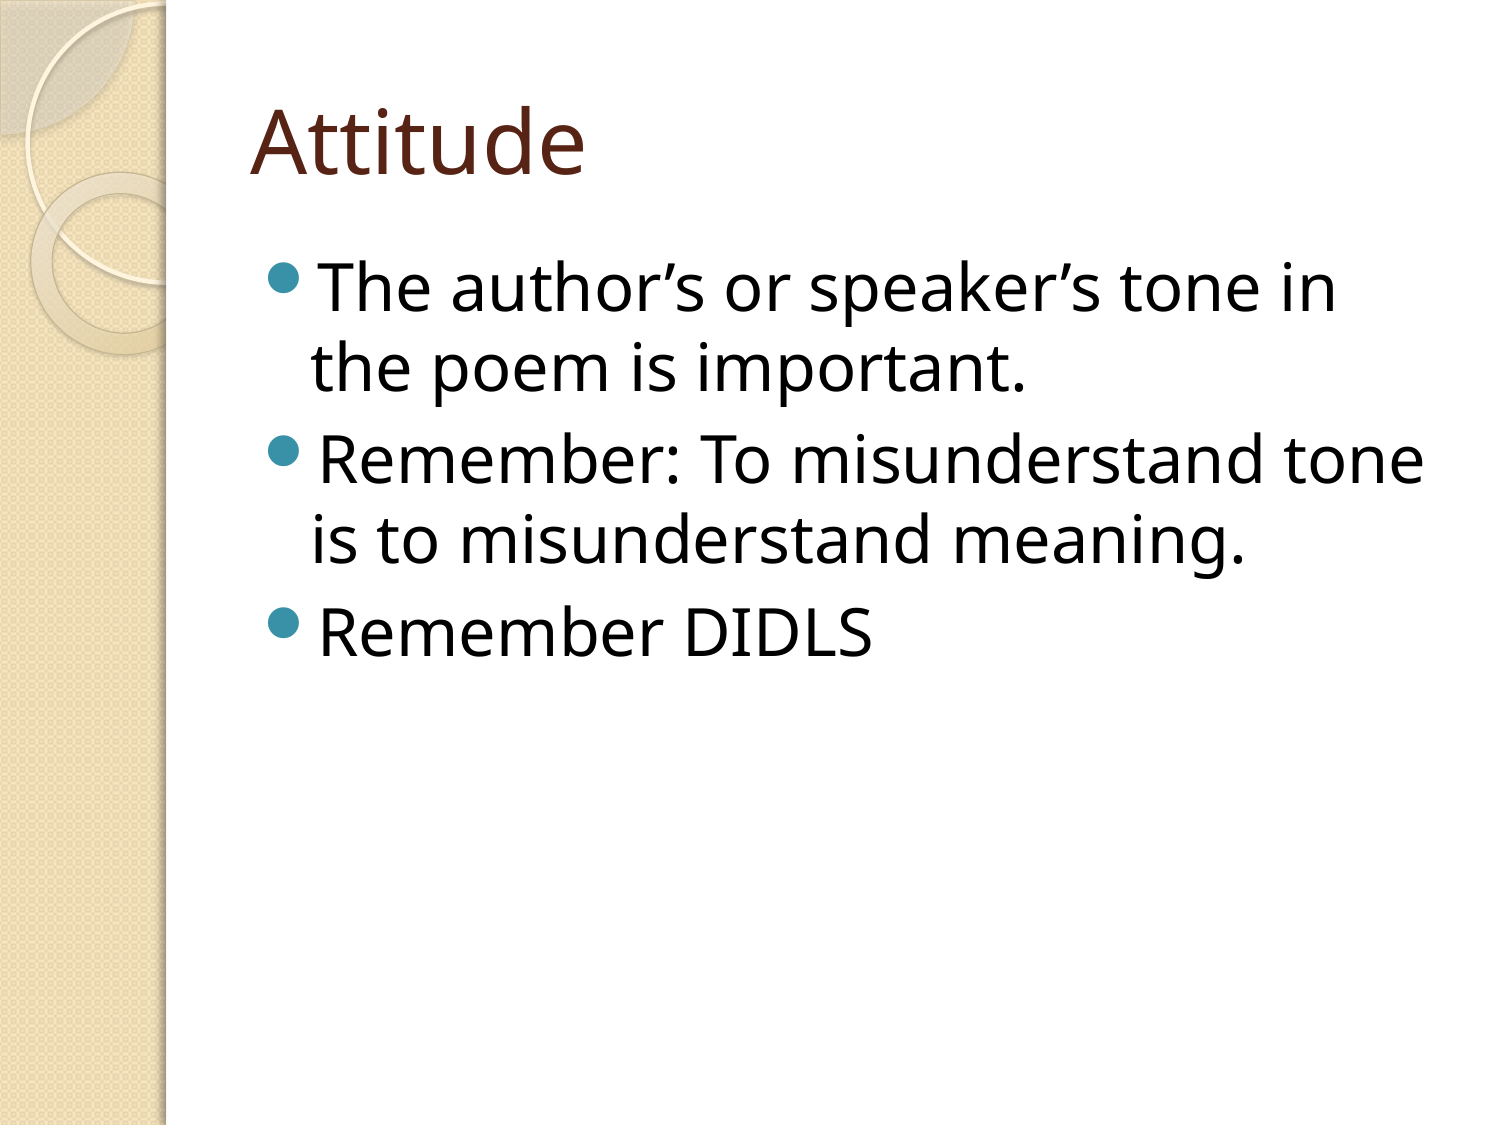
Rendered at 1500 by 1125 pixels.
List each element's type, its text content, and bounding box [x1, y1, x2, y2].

title Attitude [235, 45, 1466, 233]
list The author’s or speaker’s tone in the poem is important. Remember: To misunderstand tone is to misunderstand meaning. Remember DIDLS [235, 237, 1466, 1025]
